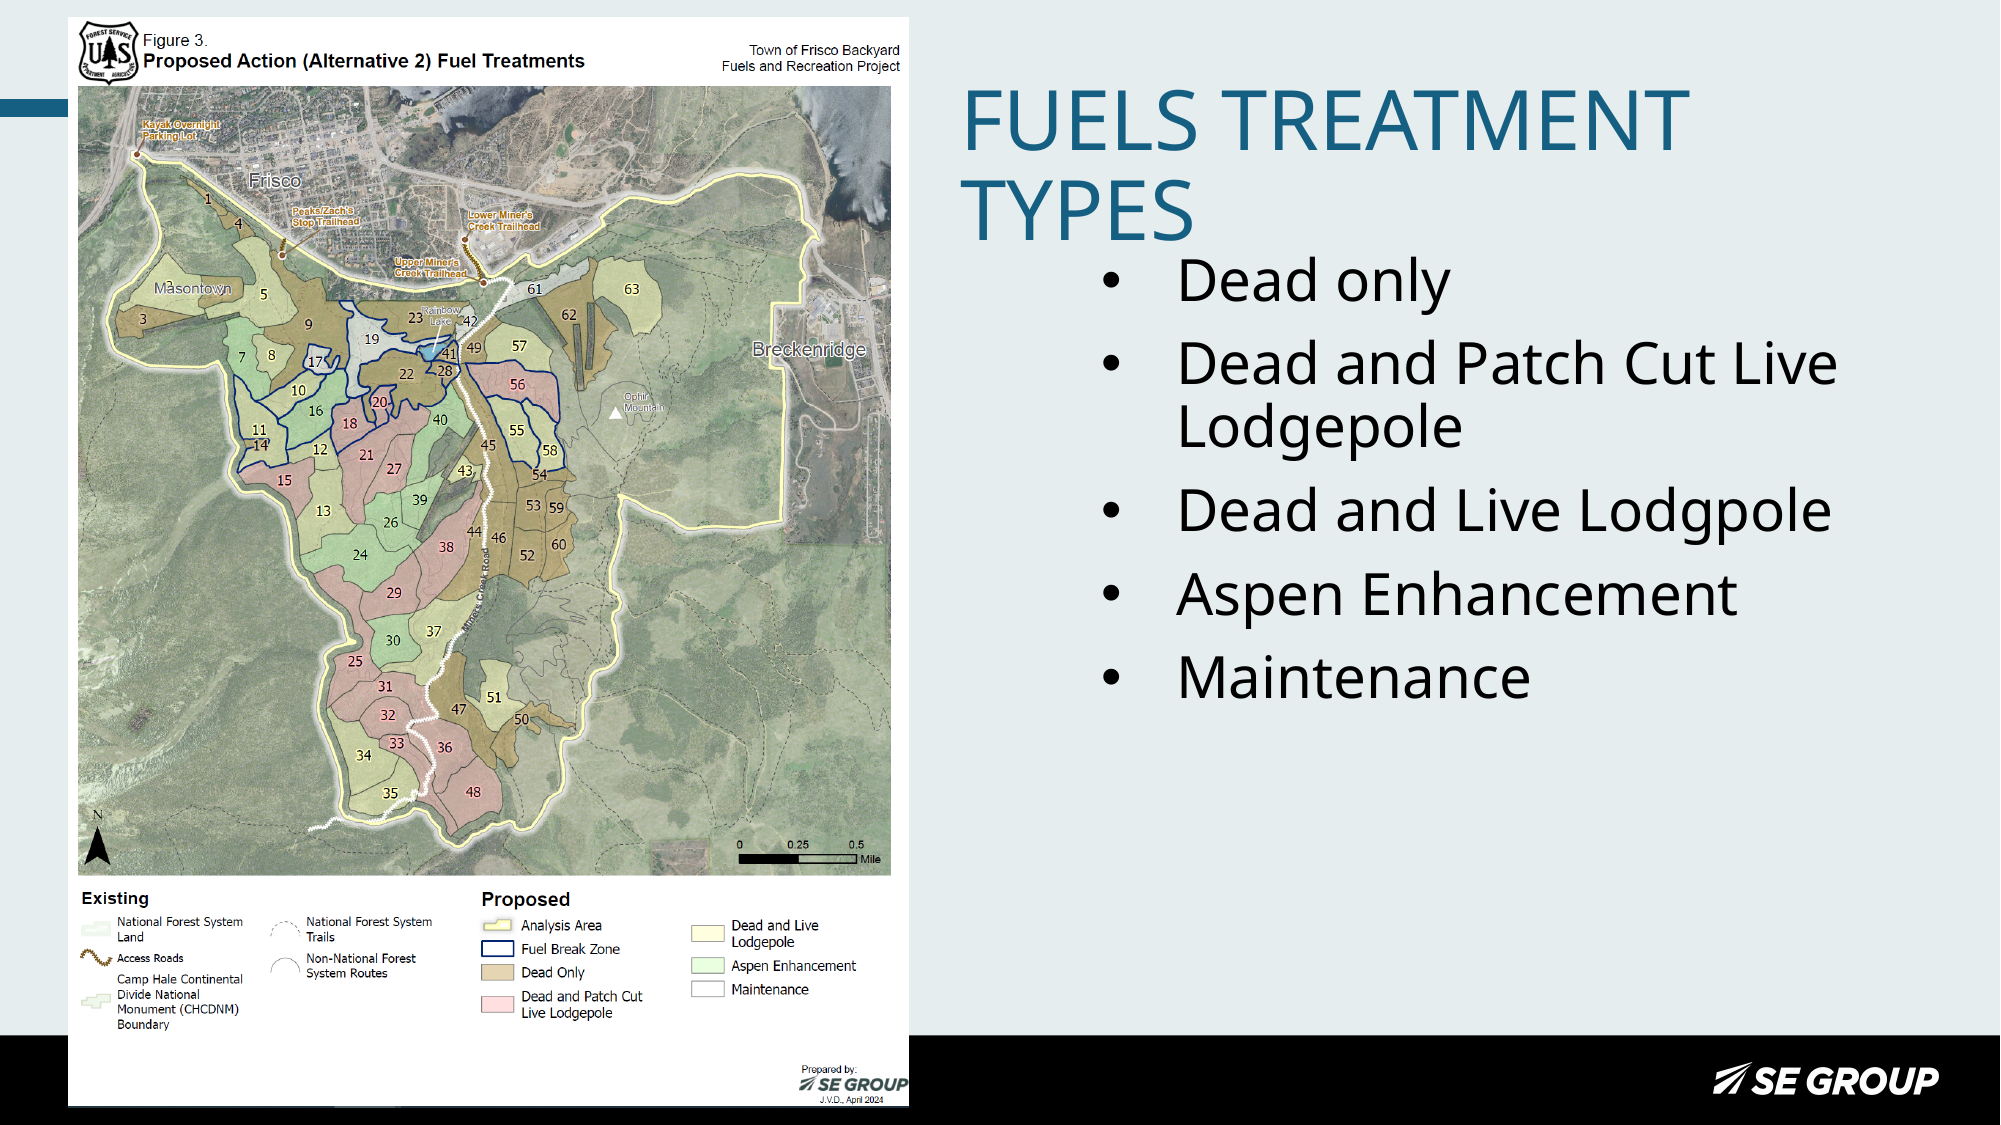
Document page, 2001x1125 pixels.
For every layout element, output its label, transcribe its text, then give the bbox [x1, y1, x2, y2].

picture [68, 17, 909, 1108]
list Dead only Dead and Patch Cut Live Lodgepole Dead and Live Lodgpole Aspen Enhancement Maintenance [1086, 243, 1946, 933]
picture [1713, 1062, 1939, 1095]
title FUELS TREATMENT TYPES [945, 59, 1931, 278]
